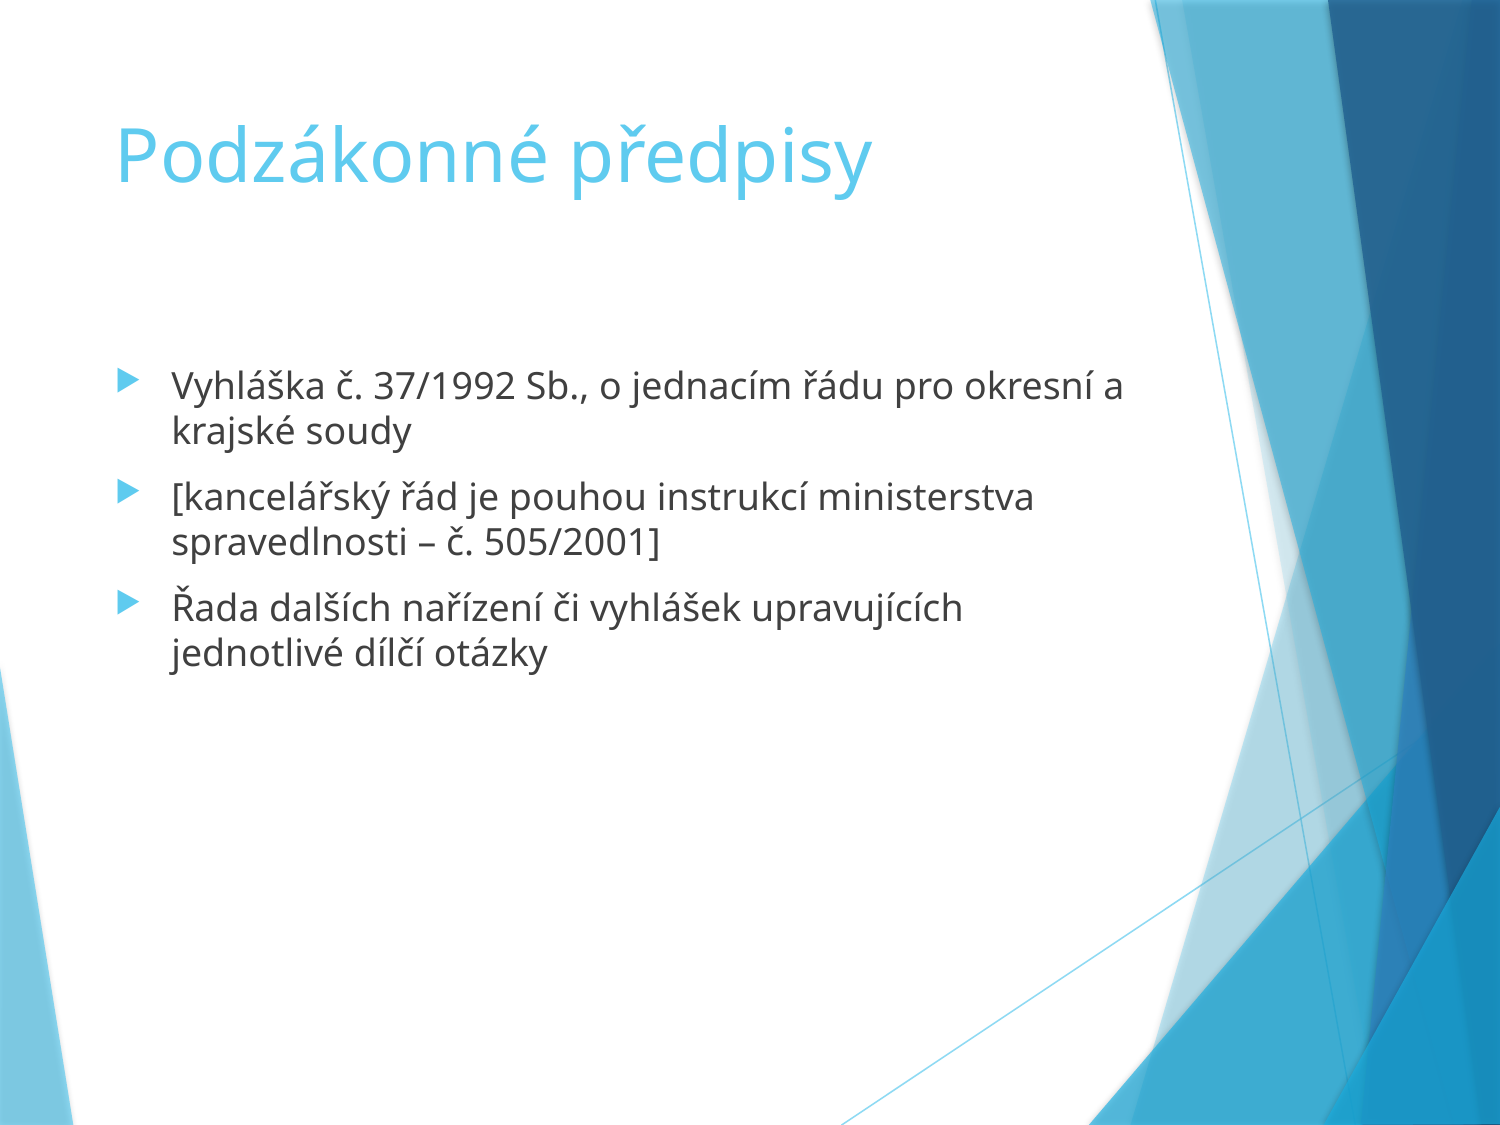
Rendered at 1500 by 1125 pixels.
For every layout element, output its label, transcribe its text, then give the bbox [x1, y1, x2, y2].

list Vyhláška č. 37/1992 Sb., o jednacím řádu pro okresní a krajské soudy [kancelářský řád je pouhou instrukcí ministerstva spravedlnosti – č. 505/2001] Řada dalších nařízení či vyhlášek upravujících jednotlivé dílčí otázky [99, 354, 1142, 992]
title Podzákonné předpisy [99, 99, 1142, 317]
